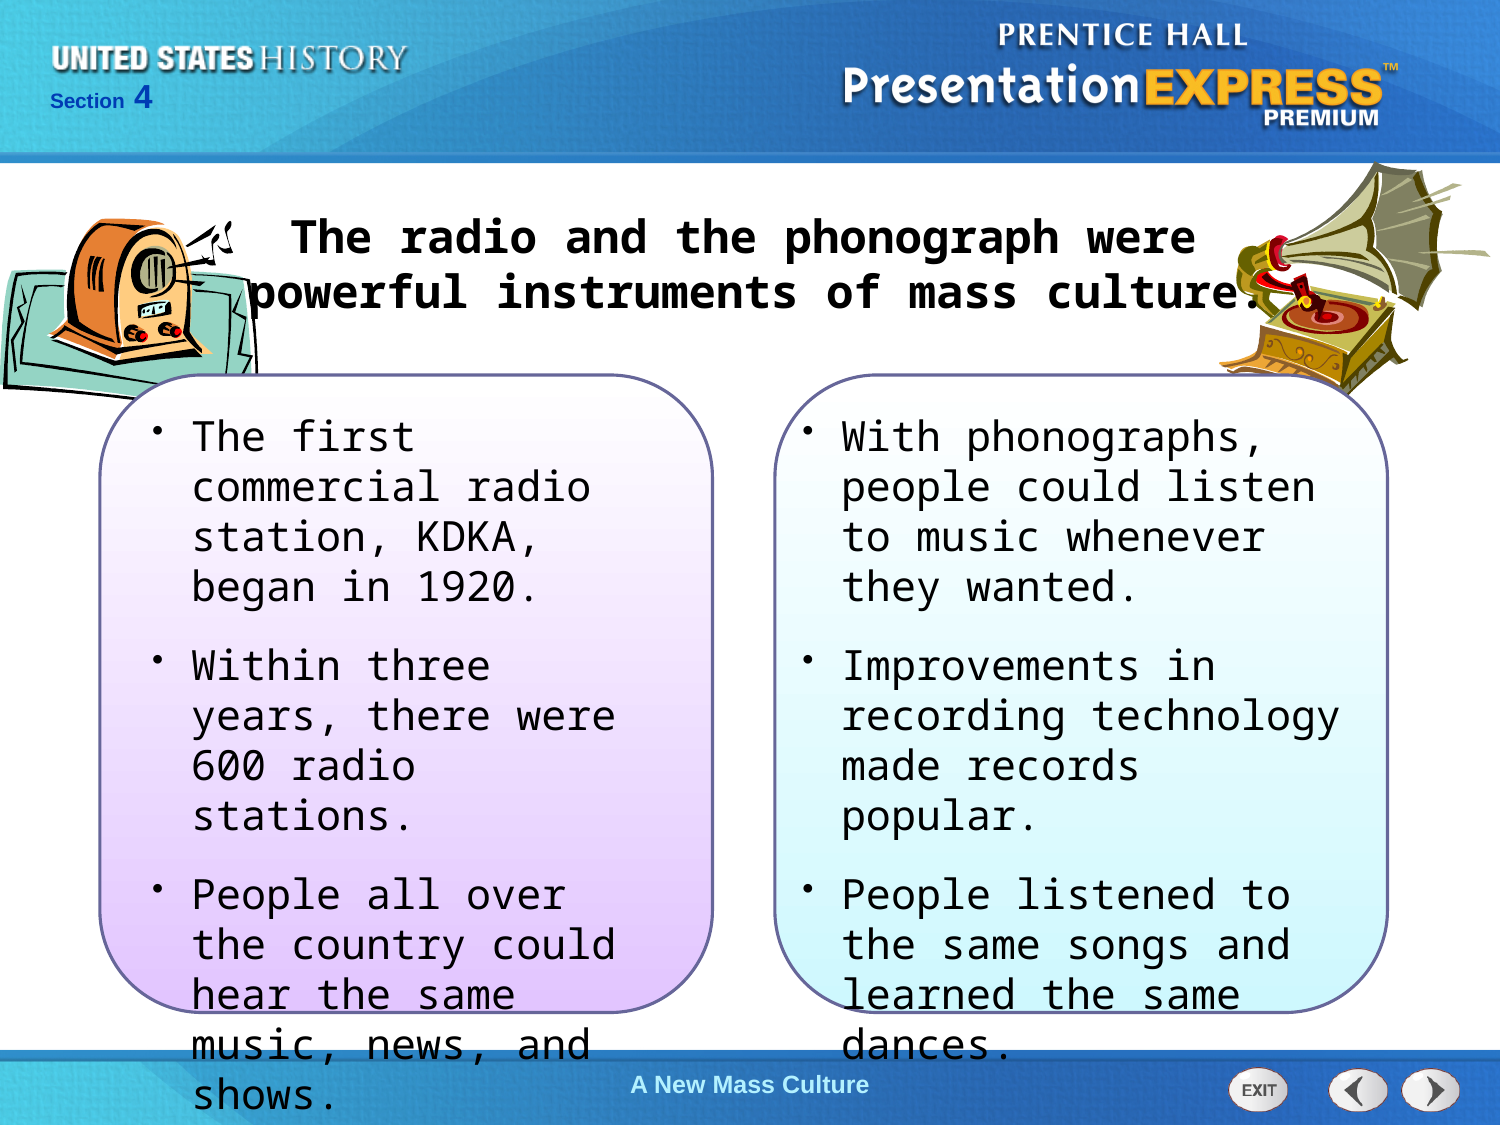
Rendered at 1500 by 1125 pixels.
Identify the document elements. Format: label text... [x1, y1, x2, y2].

text_box [807, 374, 1224, 402]
text_box [99, 434, 137, 990]
text_box The radio and the phonograph were powerful instruments of mass culture. [37, 199, 1224, 325]
text_box The first commercial radio station, KDKA, began in 1920. Within three years, there were 600 radio stations. People all over the country could hear the same music, news, and shows. [137, 402, 663, 1125]
text_box [266, 374, 713, 998]
text_box [1375, 428, 1388, 960]
text_box [774, 428, 787, 959]
picture [0, 0, 1500, 1125]
text_box With phonographs, people could listen to music whenever they wanted. Improvements in recording technology made records popular. People listened to the same songs and learned the same dances. [787, 402, 1375, 1076]
